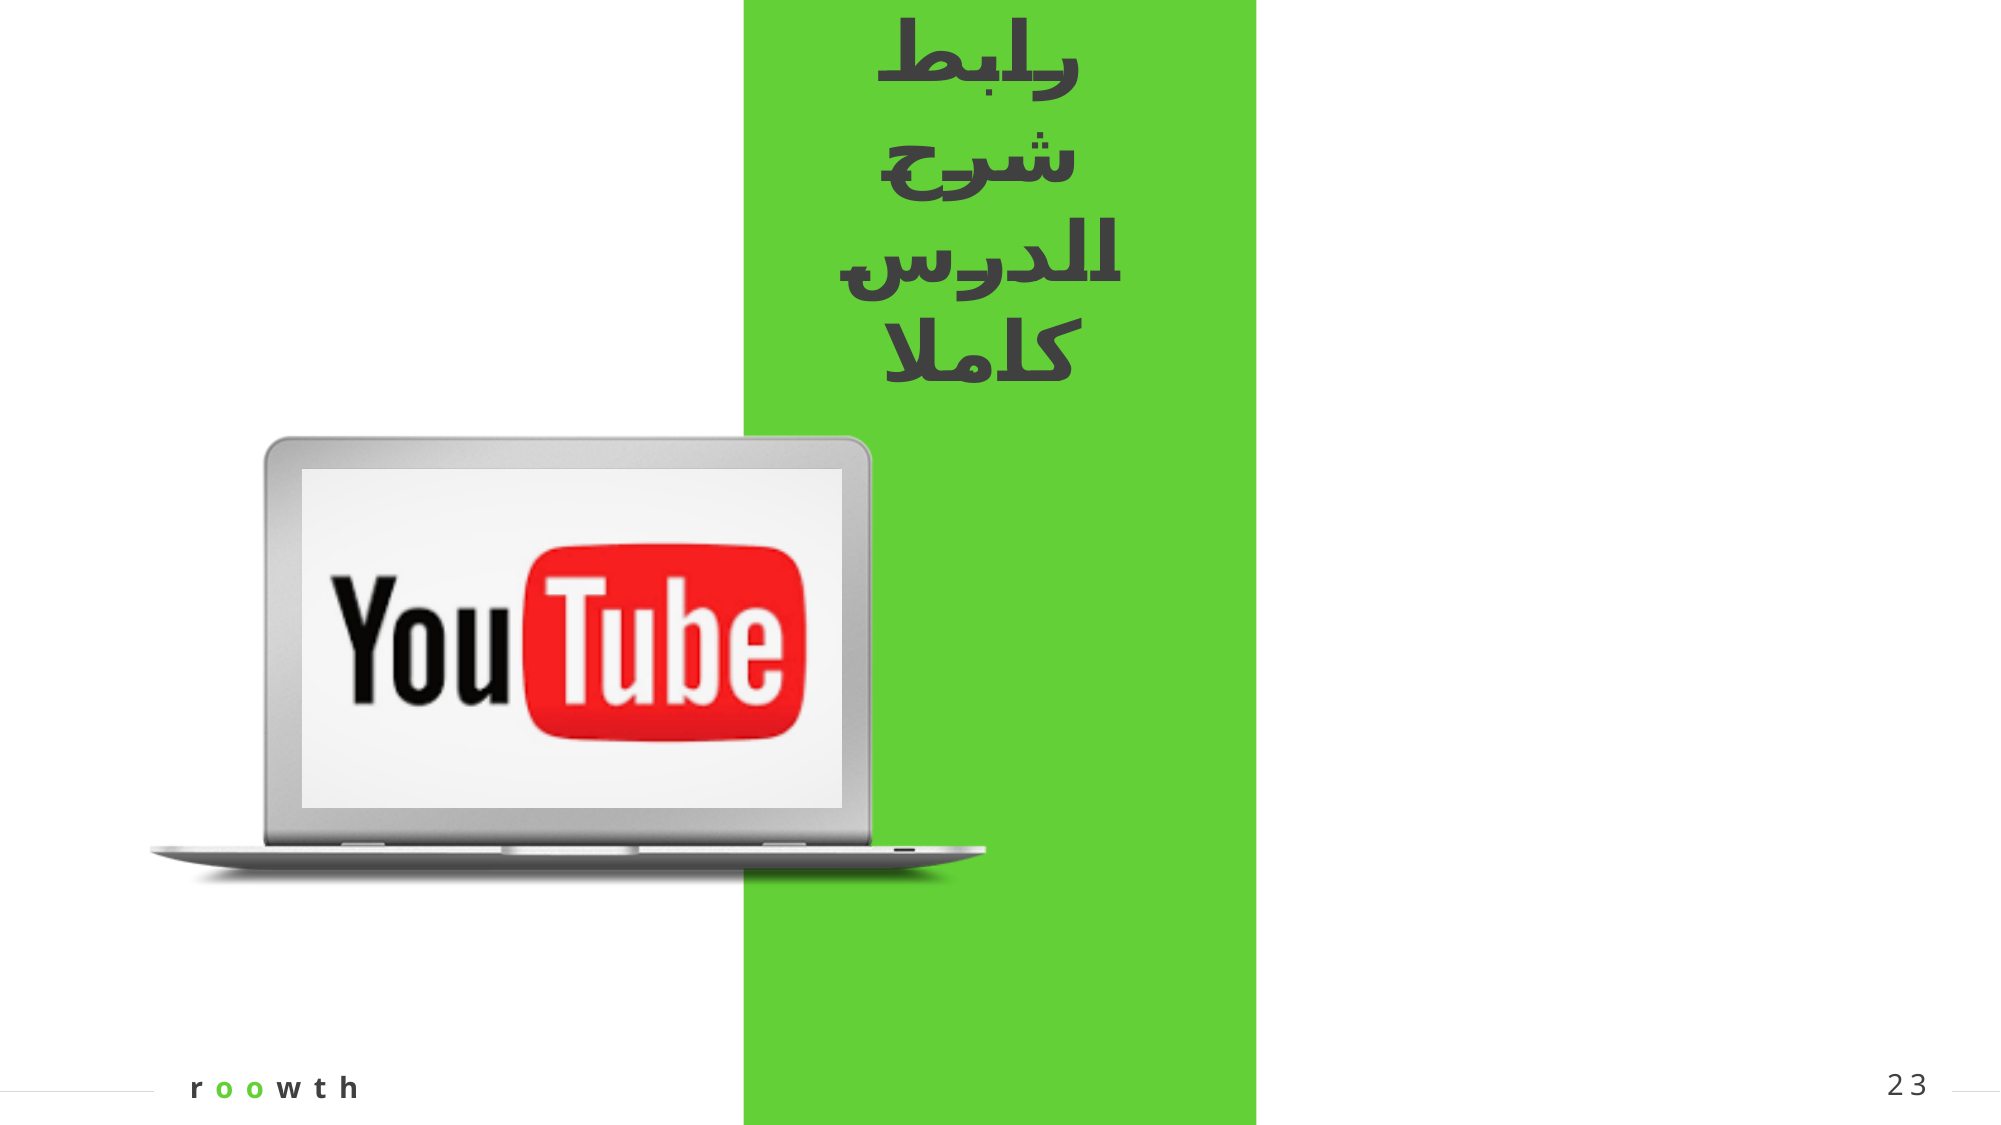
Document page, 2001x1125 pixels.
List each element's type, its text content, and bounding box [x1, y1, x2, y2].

picture [126, 424, 1016, 922]
text_box رابط شرح الدرس كاملا [781, 0, 1182, 406]
